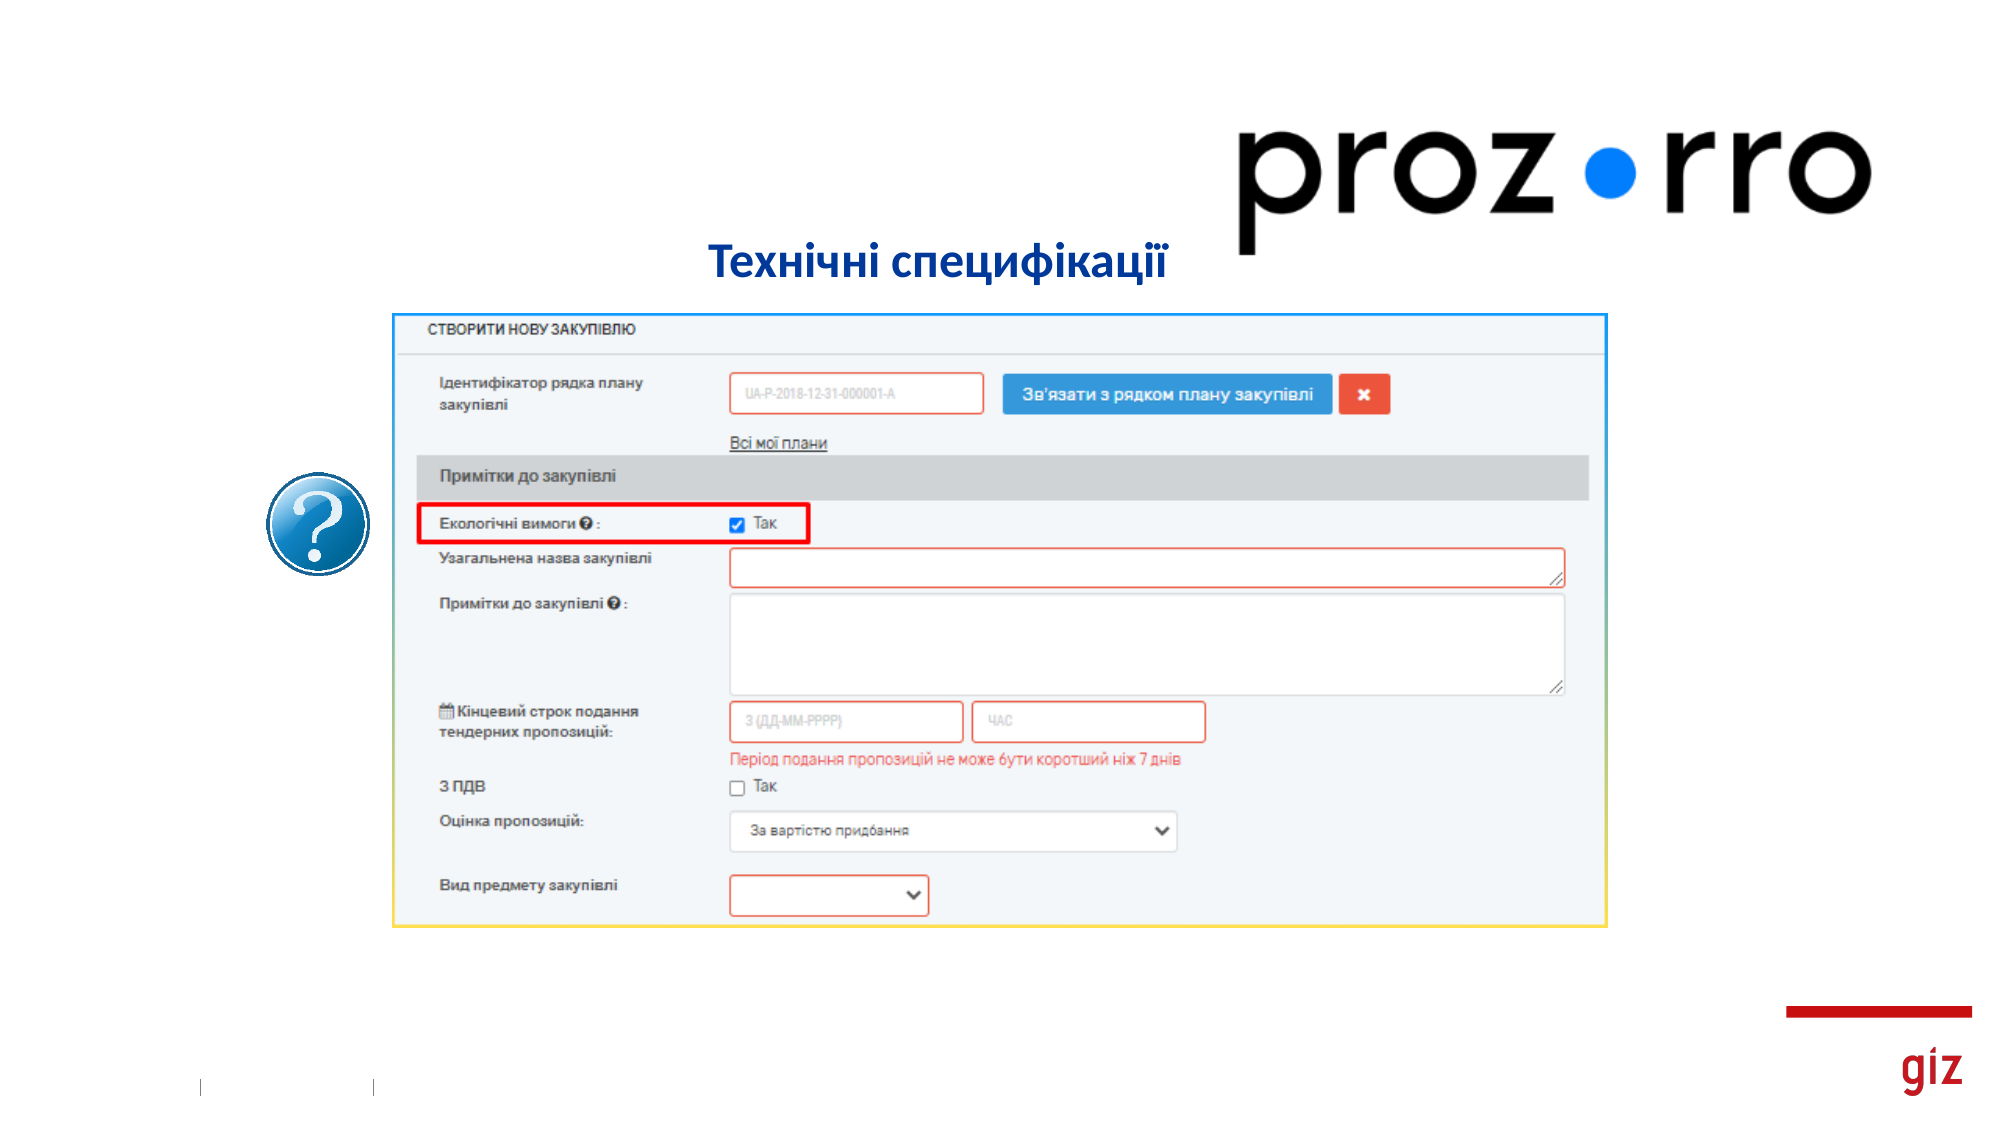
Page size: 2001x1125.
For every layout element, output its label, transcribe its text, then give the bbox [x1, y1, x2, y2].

picture [1183, 75, 1912, 300]
picture [266, 472, 370, 576]
text_box Технічні специфікації [117, 223, 1183, 299]
picture [391, 313, 1608, 929]
picture [1901, 1045, 1969, 1098]
